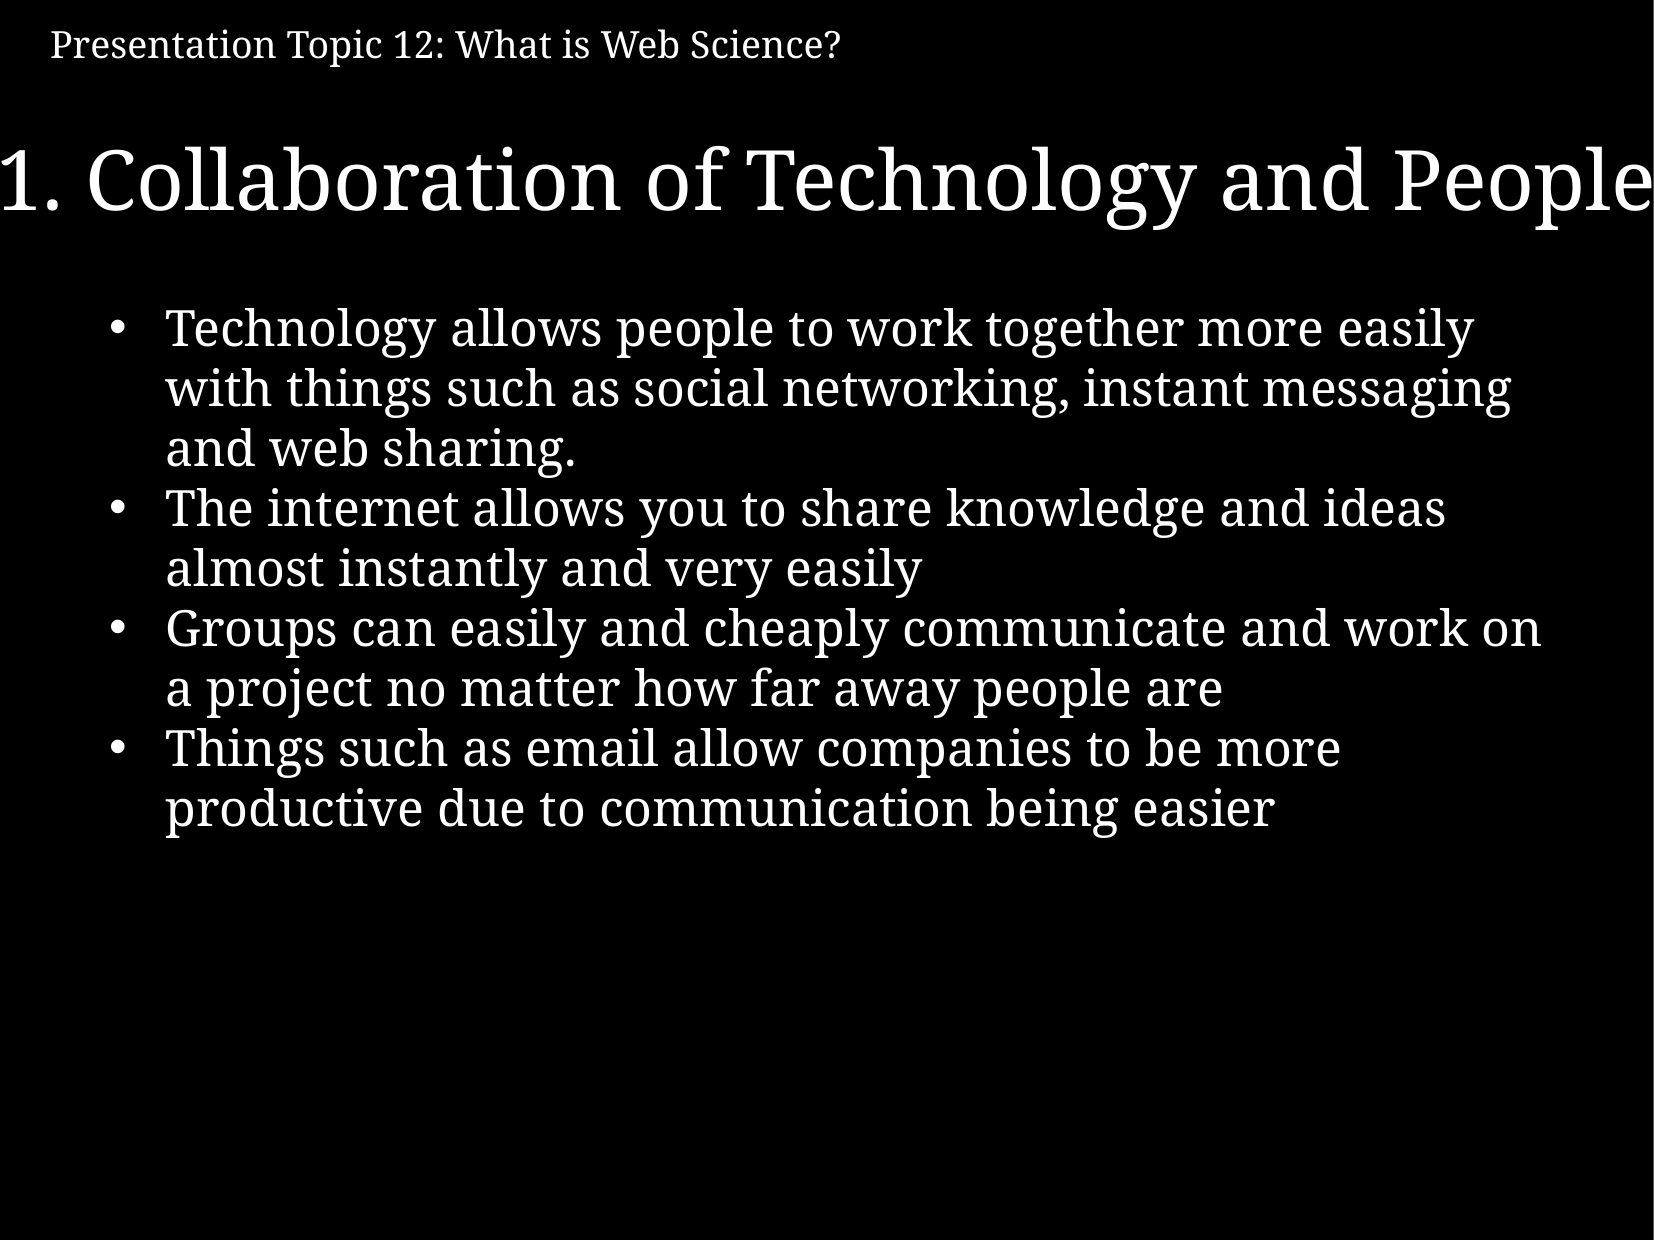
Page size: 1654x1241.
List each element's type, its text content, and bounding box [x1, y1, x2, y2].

text_box 1. Collaboration of Technology and People [0, 112, 1654, 242]
text_box Technology allows people to work together more easily with things such as social networking, instant messaging and web sharing. The internet allows you to share knowledge and ideas almost instantly and very easily Groups can easily and cheaply communicate and work on a project no matter how far away people are Things such as email allow companies to be more productive due to communication being easier [94, 289, 1559, 1164]
